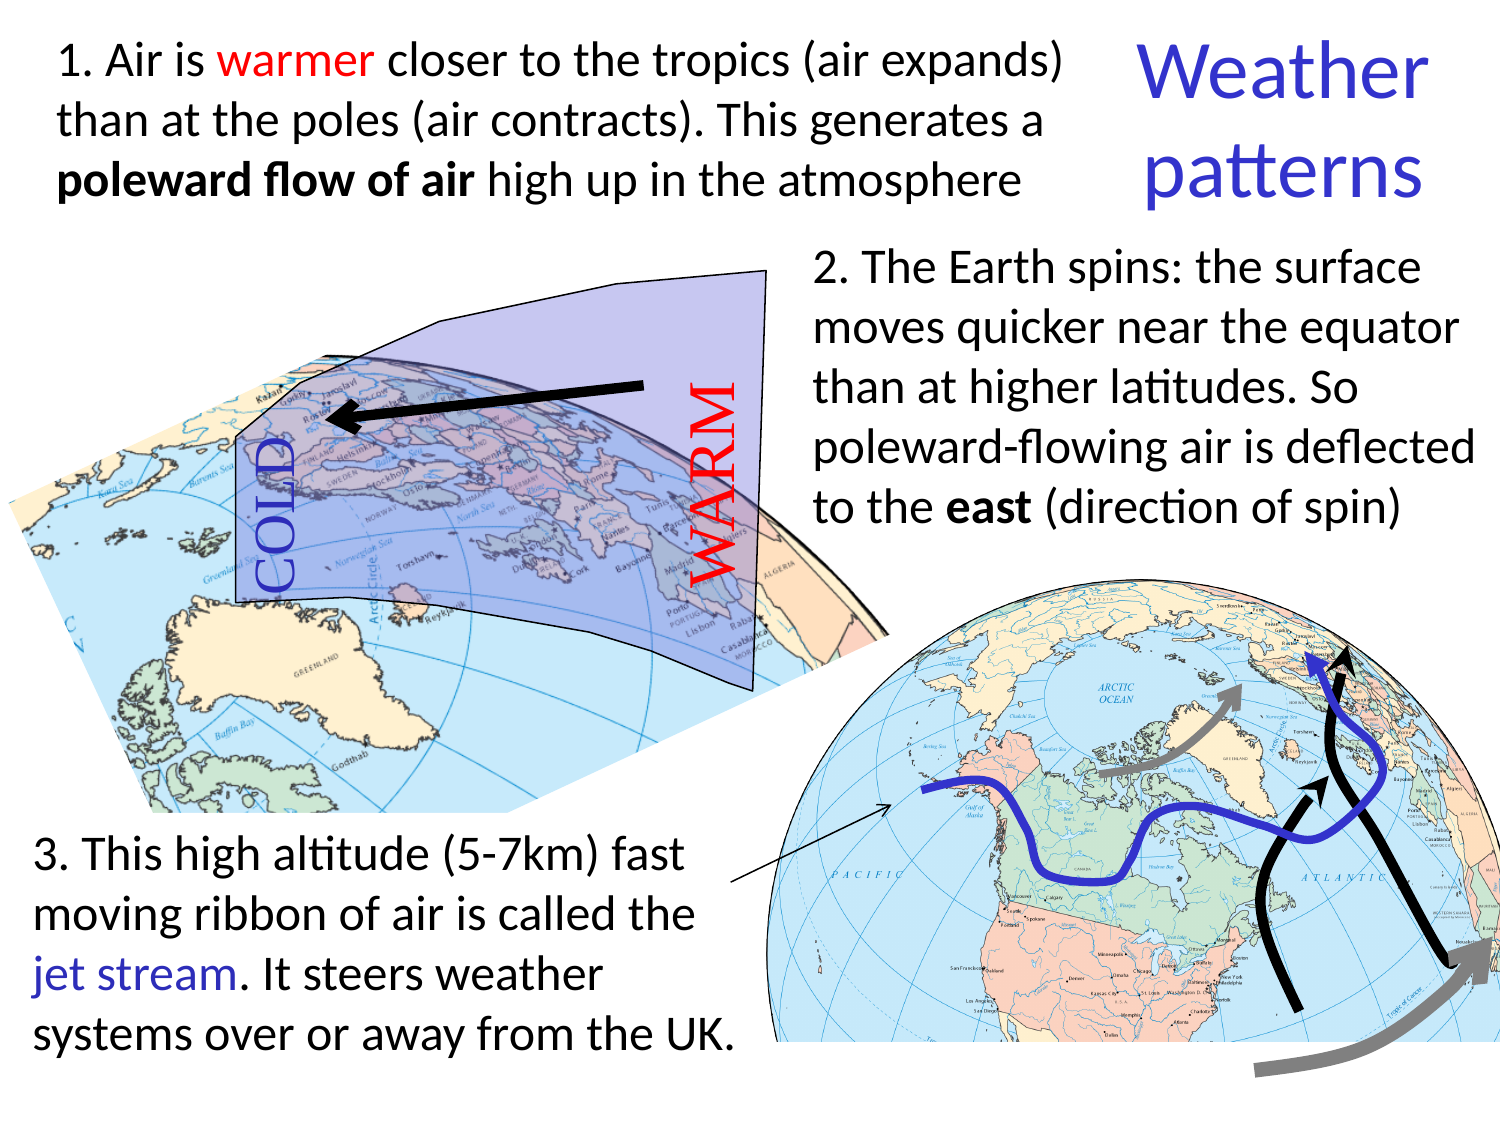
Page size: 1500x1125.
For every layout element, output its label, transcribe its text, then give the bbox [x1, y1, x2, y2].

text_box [730, 804, 892, 883]
text_box 2. The Earth spins: the surface moves quicker near the equator than at higher latitudes. So poleward-flowing air is deflected to the east (direction of spin) [797, 226, 1495, 541]
picture [8, 214, 1500, 1043]
text_box [459, 270, 767, 317]
text_box 1. Air is warmer closer to the tropics (air expands) than at the poles (air contracts). This generates a poleward flow of air high up in the atmosphere [41, 19, 1141, 214]
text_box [324, 385, 644, 421]
text_box 3. This high altitude (5-7km) fast moving ribbon of air is called the jet stream. It steers weather systems over or away from the UK. [17, 812, 767, 1068]
text_box WARM [660, 307, 756, 317]
text_box [1254, 1051, 1357, 1071]
text_box Weather patterns [1113, 7, 1455, 195]
